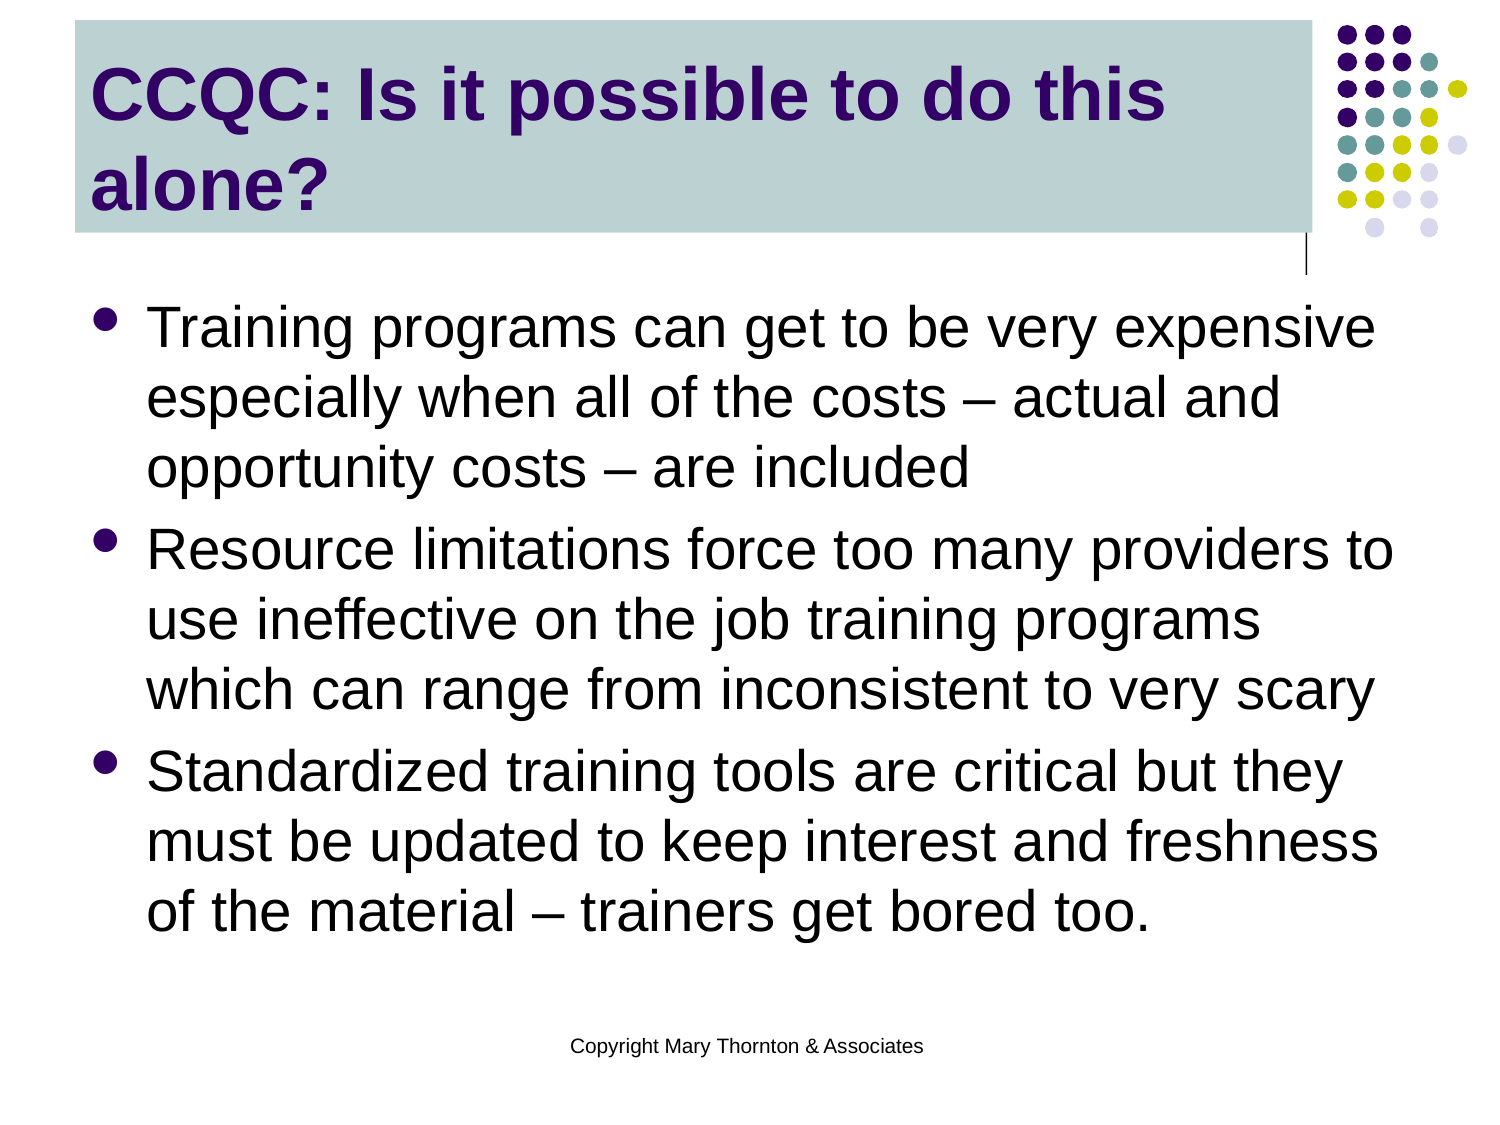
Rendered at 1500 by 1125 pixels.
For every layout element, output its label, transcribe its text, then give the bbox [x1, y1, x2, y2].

title CCQC: Is it possible to do this alone? [74, 19, 1313, 233]
list Training programs can get to be very expensive especially when all of the costs – actual and opportunity costs – are included Resource limitations force too many providers to use ineffective on the job training programs which can range from inconsistent to very scary Standardized training tools are critical but they must be updated to keep interest and freshness of the material – trainers get bored too. [74, 281, 1426, 1006]
footer Copyright Mary Thornton & Associates [512, 1024, 988, 1101]
